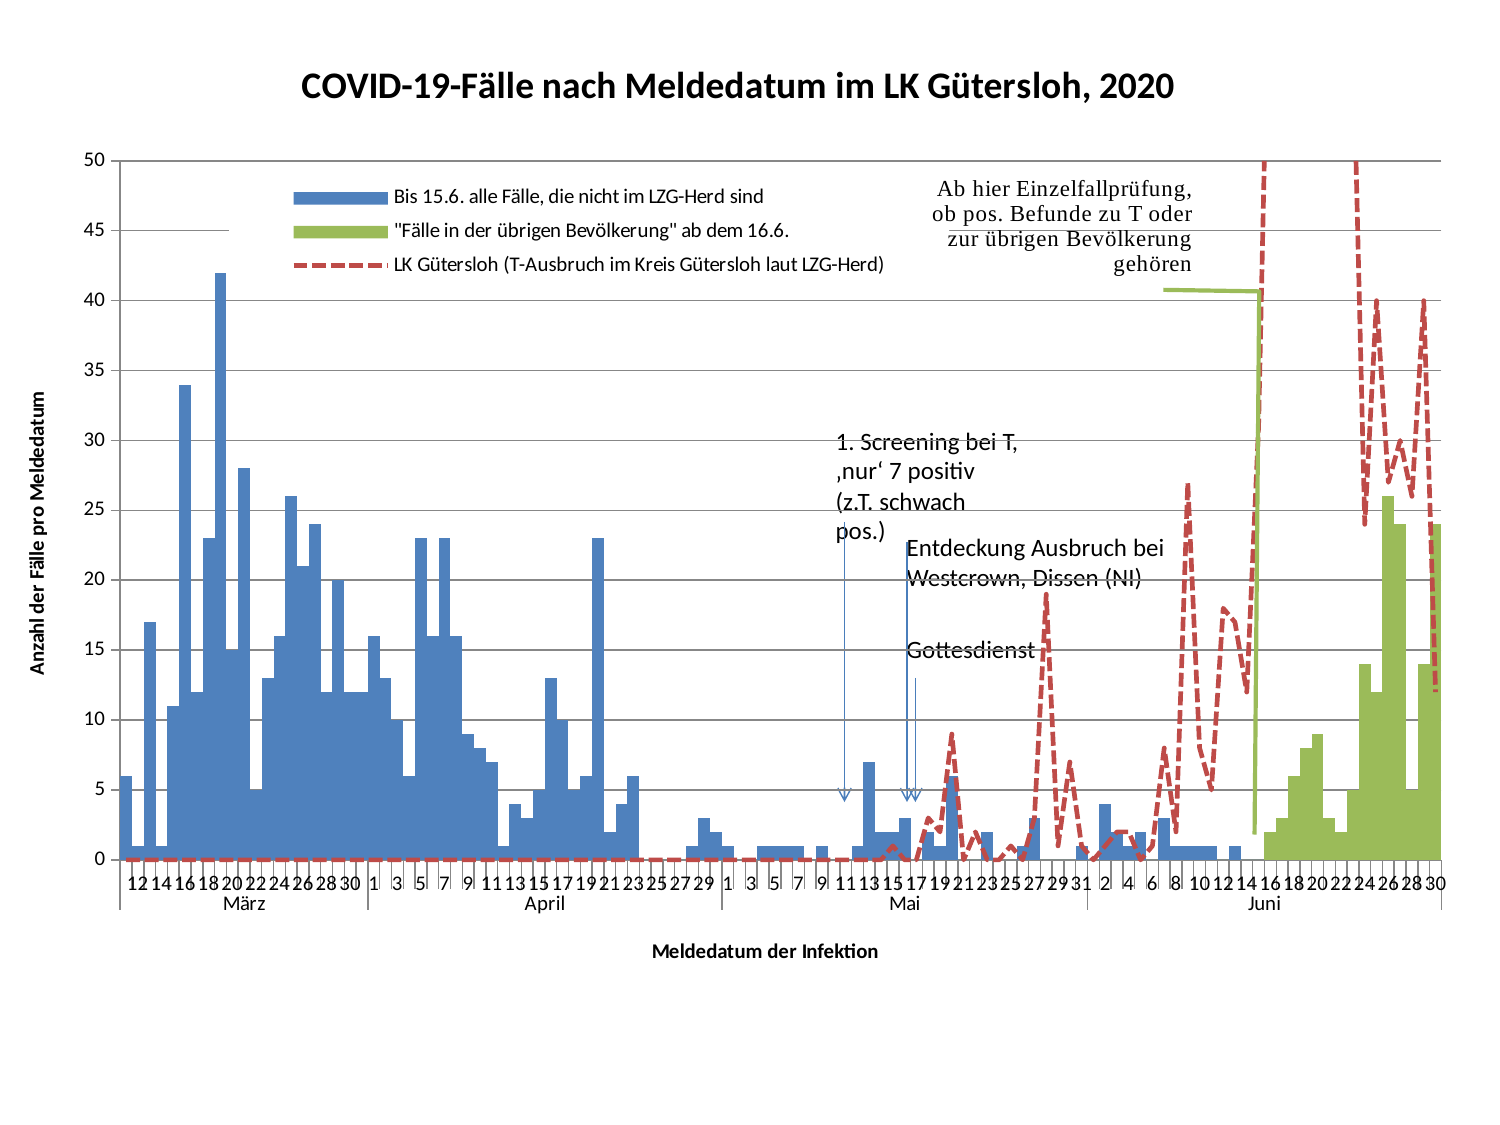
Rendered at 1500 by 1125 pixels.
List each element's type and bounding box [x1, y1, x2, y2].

chart [17, 29, 1459, 1094]
